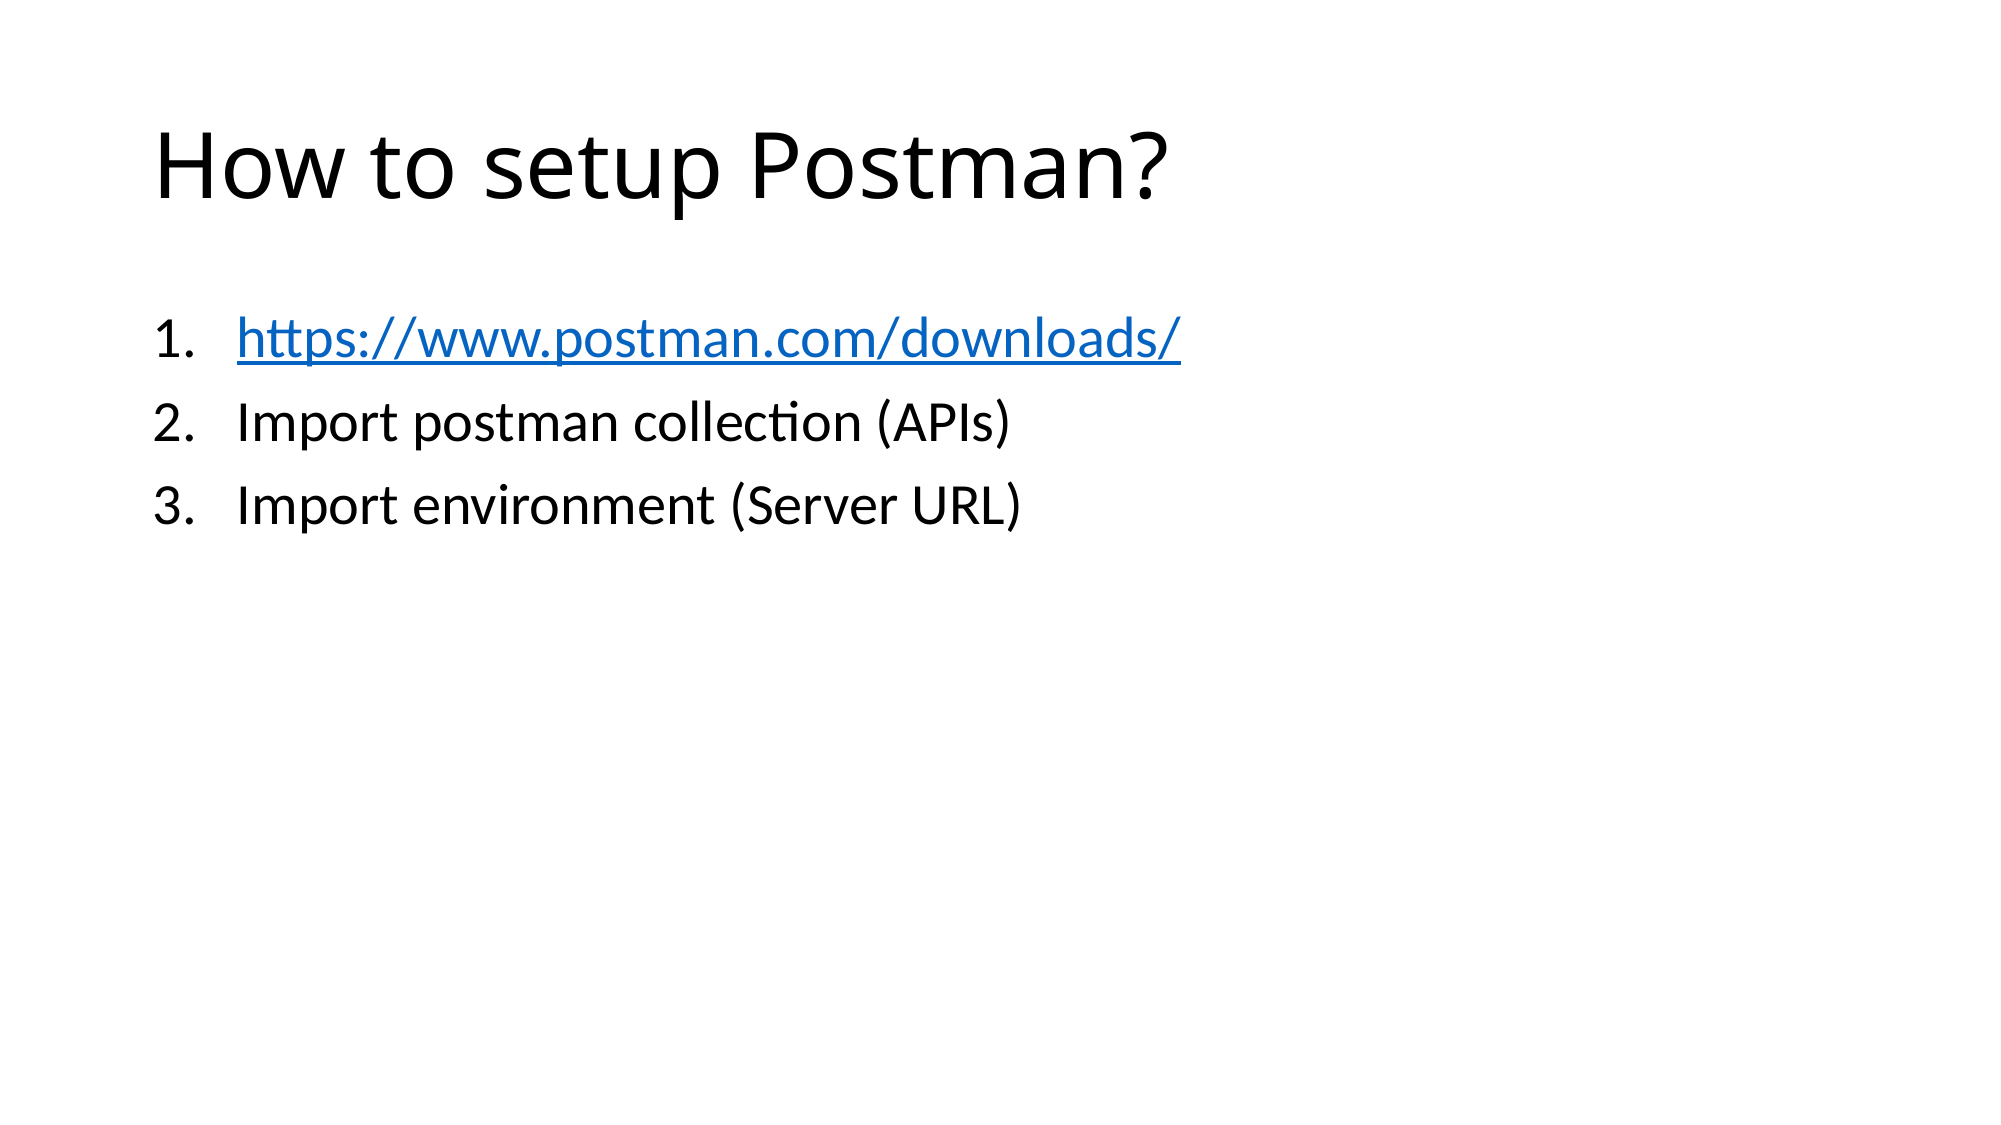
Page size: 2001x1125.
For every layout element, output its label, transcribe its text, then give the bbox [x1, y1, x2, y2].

title How to setup Postman? [137, 59, 1863, 278]
list https://www.postman.com/downloads/ Import postman collection (APIs) Import environment (Server URL) [137, 299, 1863, 1014]
